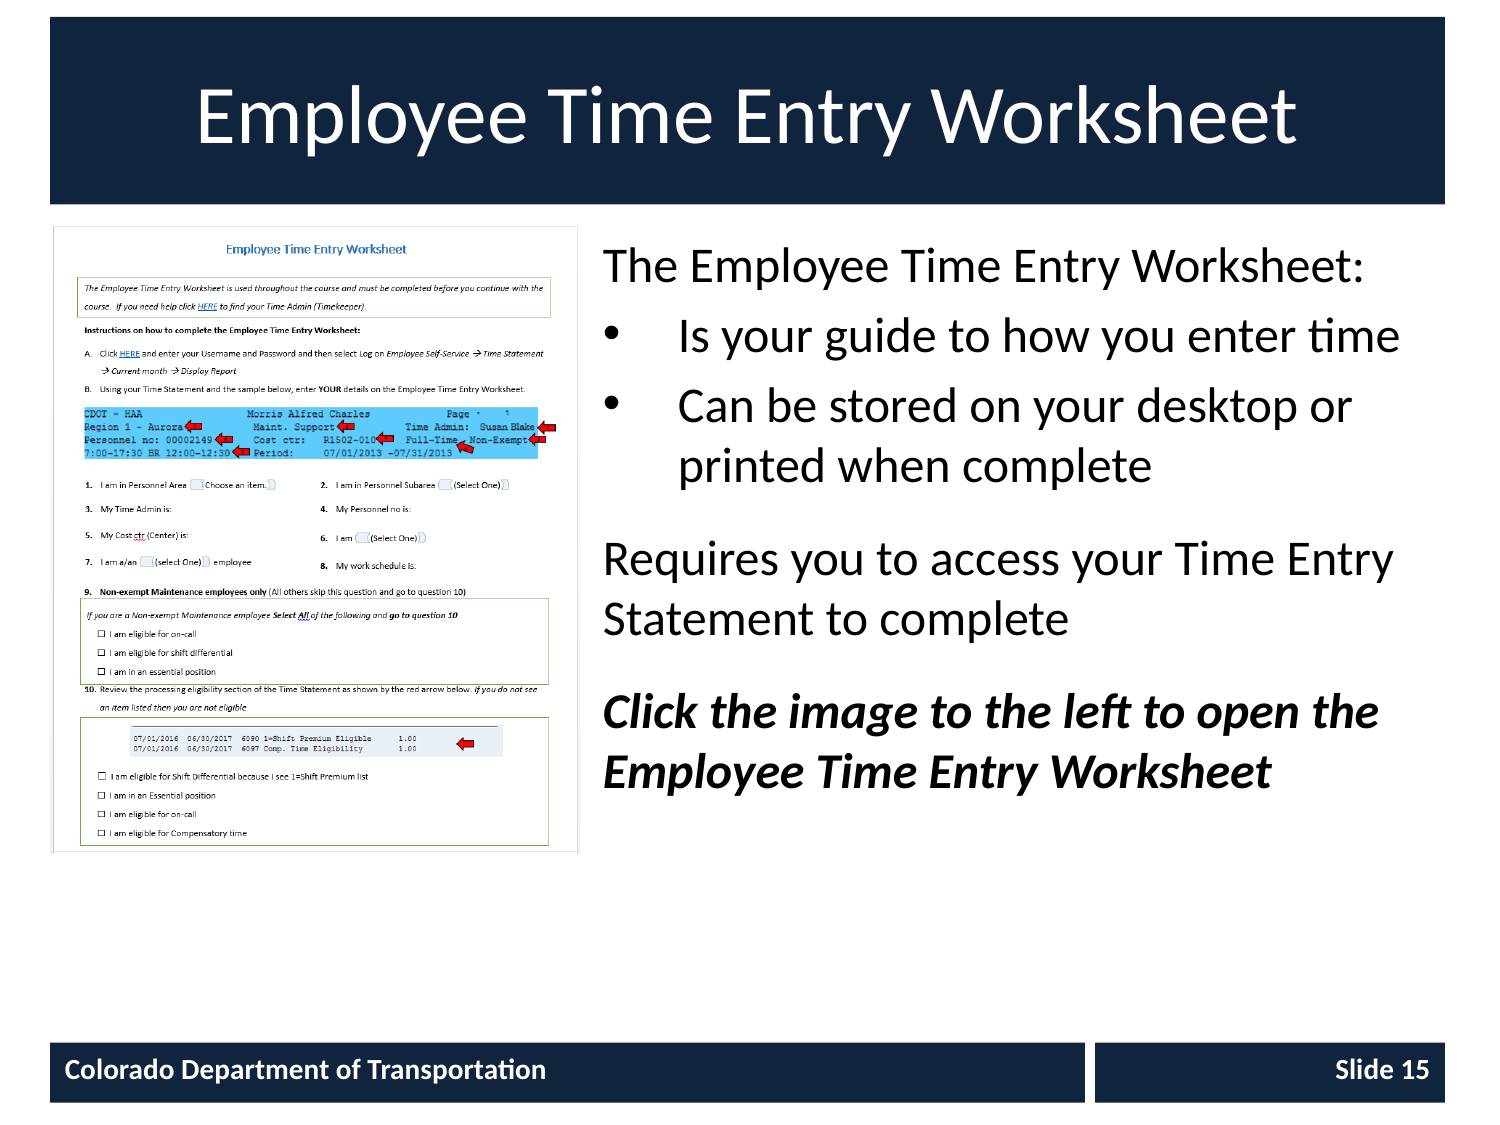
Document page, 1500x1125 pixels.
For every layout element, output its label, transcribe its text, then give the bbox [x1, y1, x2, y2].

list The Employee Time Entry Worksheet: Is your guide to how you enter time Can be stored on your desktop or printed when complete Requires you to access your Time Entry Statement to complete Click the image to the left to open the Employee Time Entry Worksheet [587, 224, 1446, 1036]
slide_number Slide 15 [1095, 1042, 1445, 1103]
title Employee Time Entry Worksheet [49, 16, 1446, 205]
picture [49, 224, 580, 854]
footer Colorado Department of Transportation [50, 1042, 1085, 1103]
